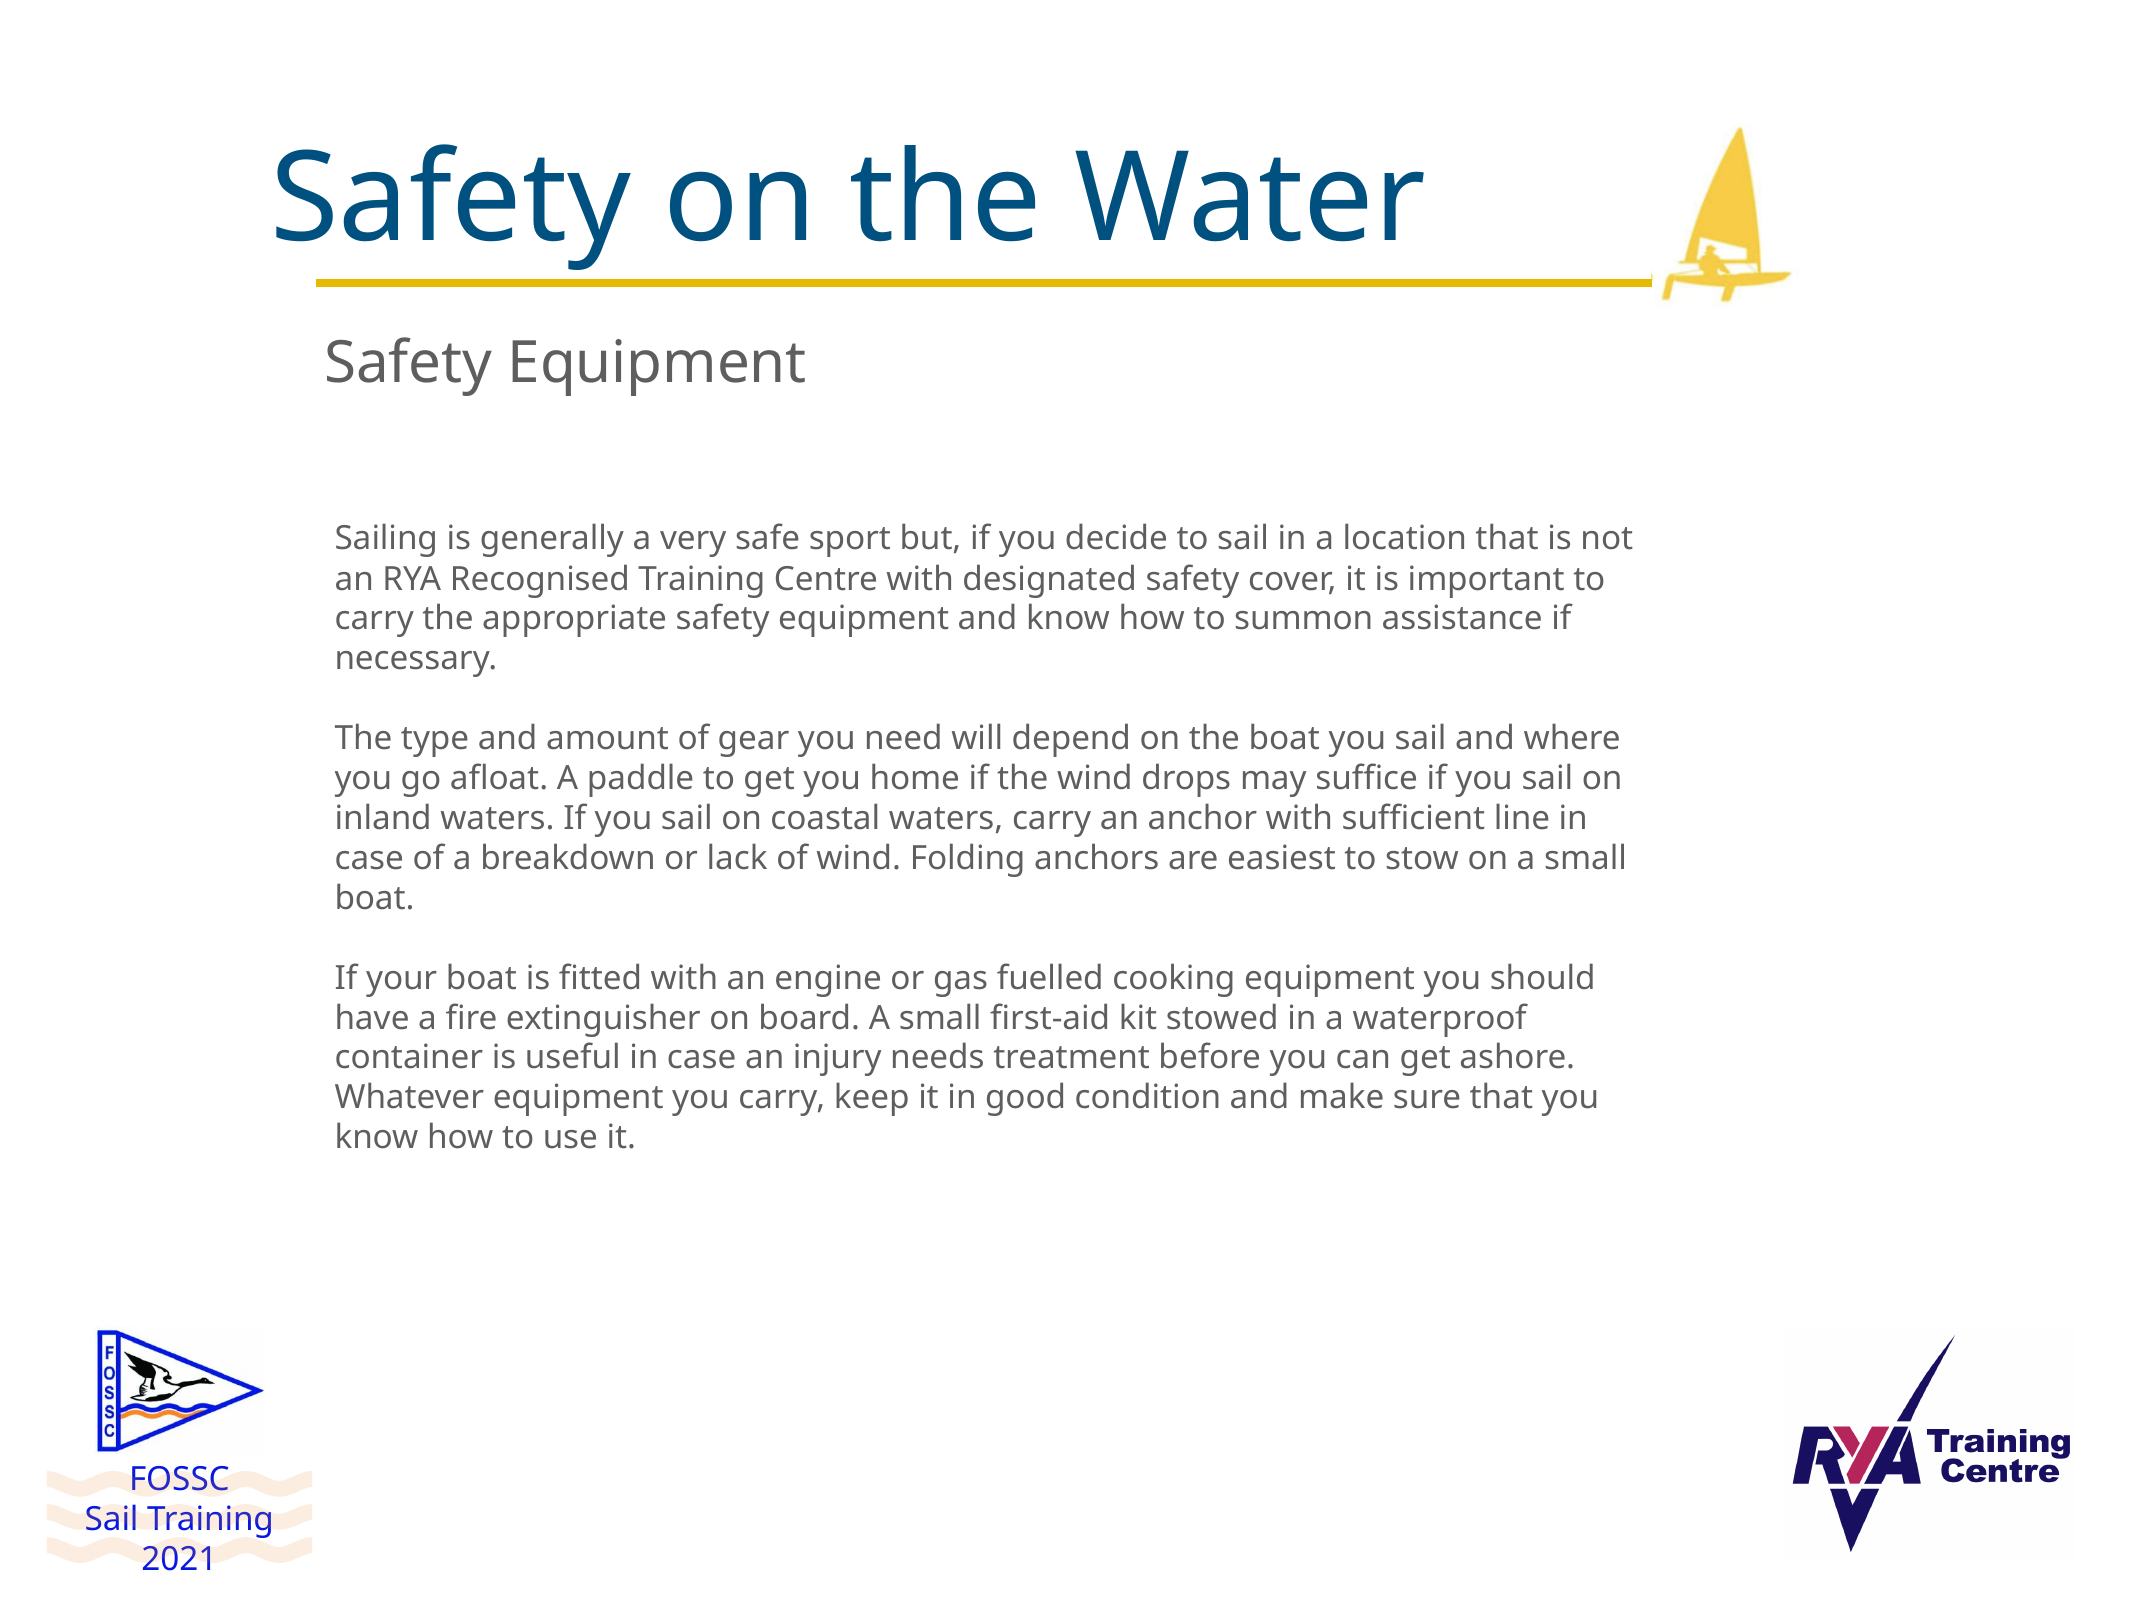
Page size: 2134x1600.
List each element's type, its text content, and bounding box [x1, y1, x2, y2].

text_box Safety Equipment [316, 315, 1652, 403]
picture [94, 1326, 265, 1454]
picture [1785, 1330, 2076, 1559]
picture [1651, 80, 1818, 328]
text_box Safety on the Water [250, 107, 1446, 274]
text_box Sailing is generally a very safe sport but, if you decide to sail in a location that is not an RYA Recognised Training Centre with designated safety cover, it is important to carry the appropriate safety equipment and know how to summon assistance if necessary. The type and amount of gear you need will depend on the boat you sail and where you go afloat. A paddle to get you home if the wind drops may suffice if you sail on inland waters. If you sail on coastal waters, carry an anchor with sufficient line in case of a breakdown or lack of wind. Folding anchors are easiest to stow on a small boat. If your boat is fitted with an engine or gas fuelled cooking equipment you should have a fire extinguisher on board. A small first-aid kit stowed in a waterproof container is useful in case an injury needs treatment before you can get ashore. Whatever equipment you carry, keep it in good condition and make sure that you know how to use it. [326, 508, 1652, 1164]
